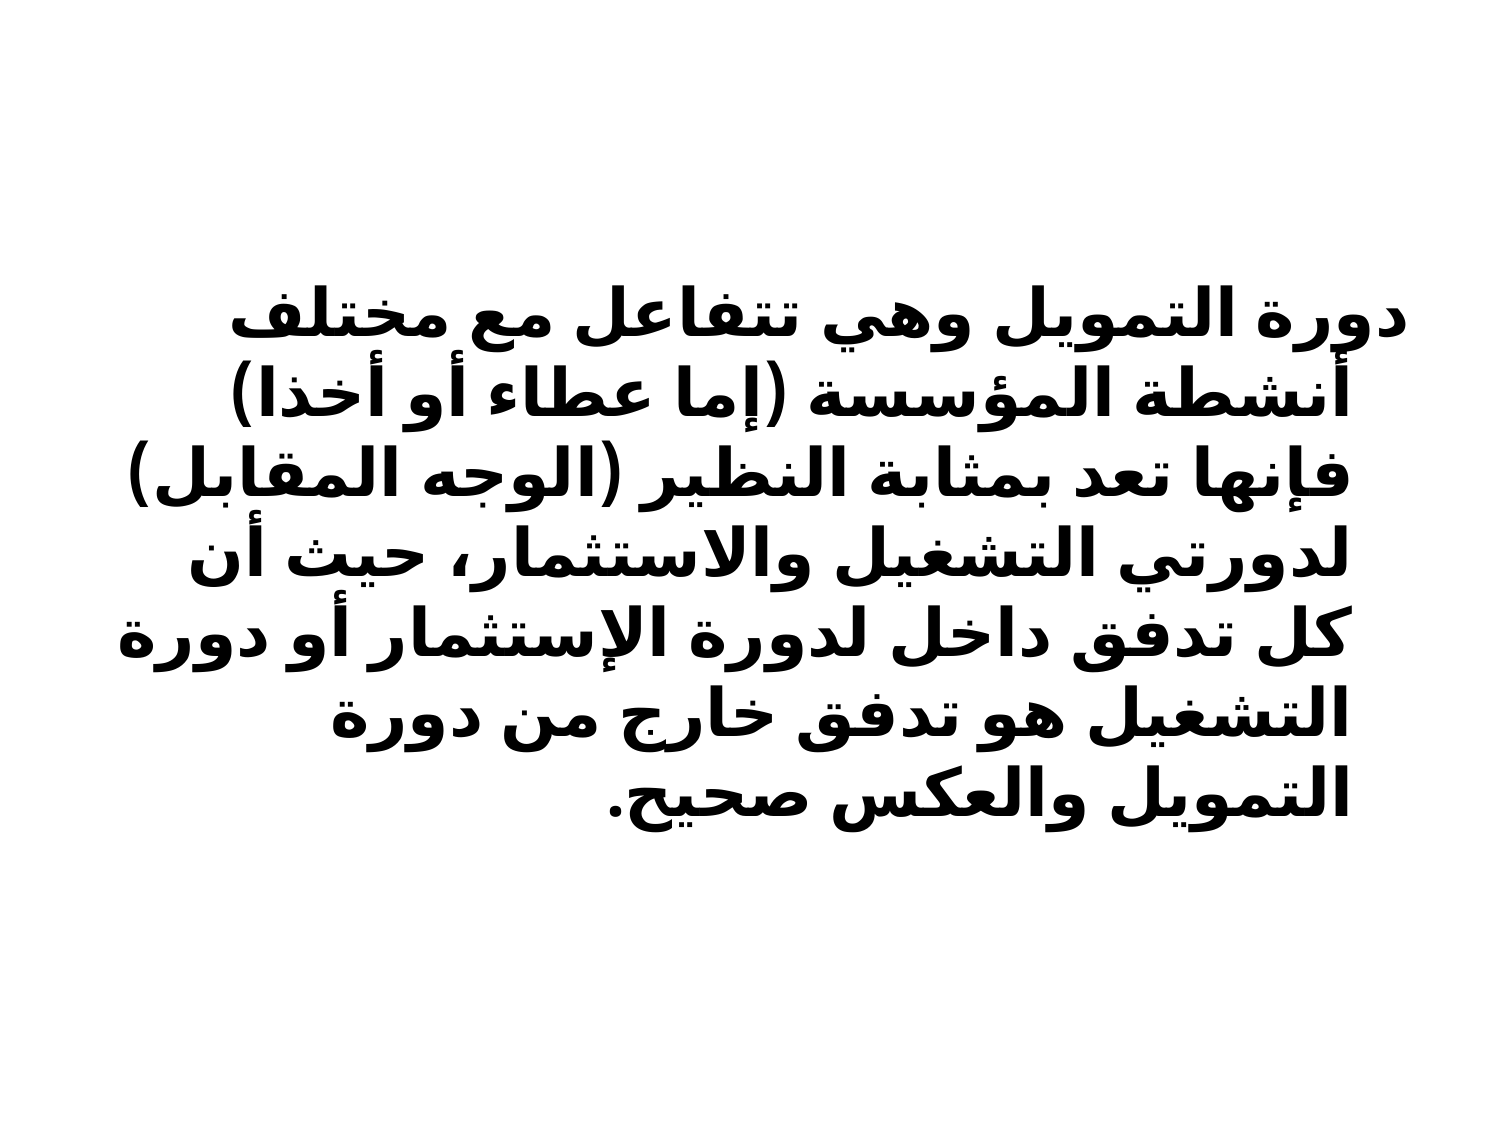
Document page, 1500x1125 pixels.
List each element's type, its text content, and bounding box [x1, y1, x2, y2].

list دورة التمويل وهي تتفاعل مع مختلف أنشطة المؤسسة (إما عطاء أو أخذا) فإنها تعد بمثابة النظير (الوجه المقابل) لدورتي التشغيل والاستثمار، حيث أن كل تدفق داخل لدورة الإستثمار أو دورة التشغيل هو تدفق خارج من دورة التمويل والعكس صحيح. [75, 262, 1425, 1005]
